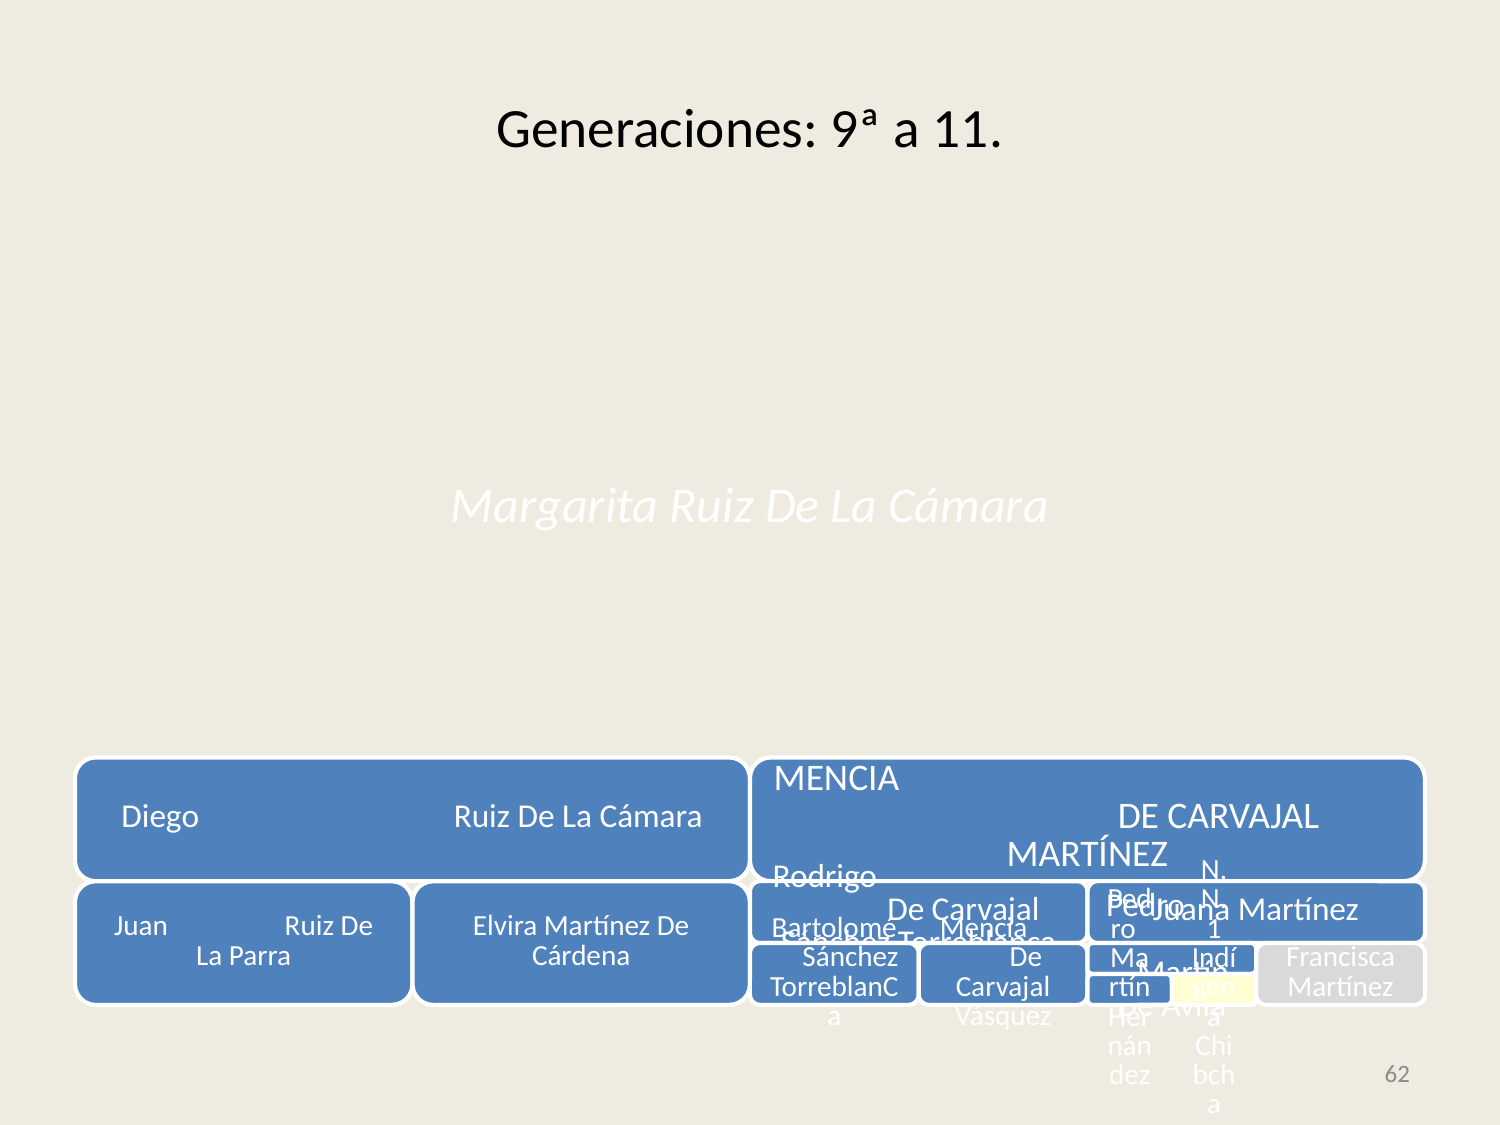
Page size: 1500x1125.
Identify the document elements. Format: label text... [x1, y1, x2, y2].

title Generaciones: 9ª a 11. [75, 45, 1425, 233]
slide_number 62 [1074, 1042, 1425, 1103]
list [74, 262, 1426, 1006]
